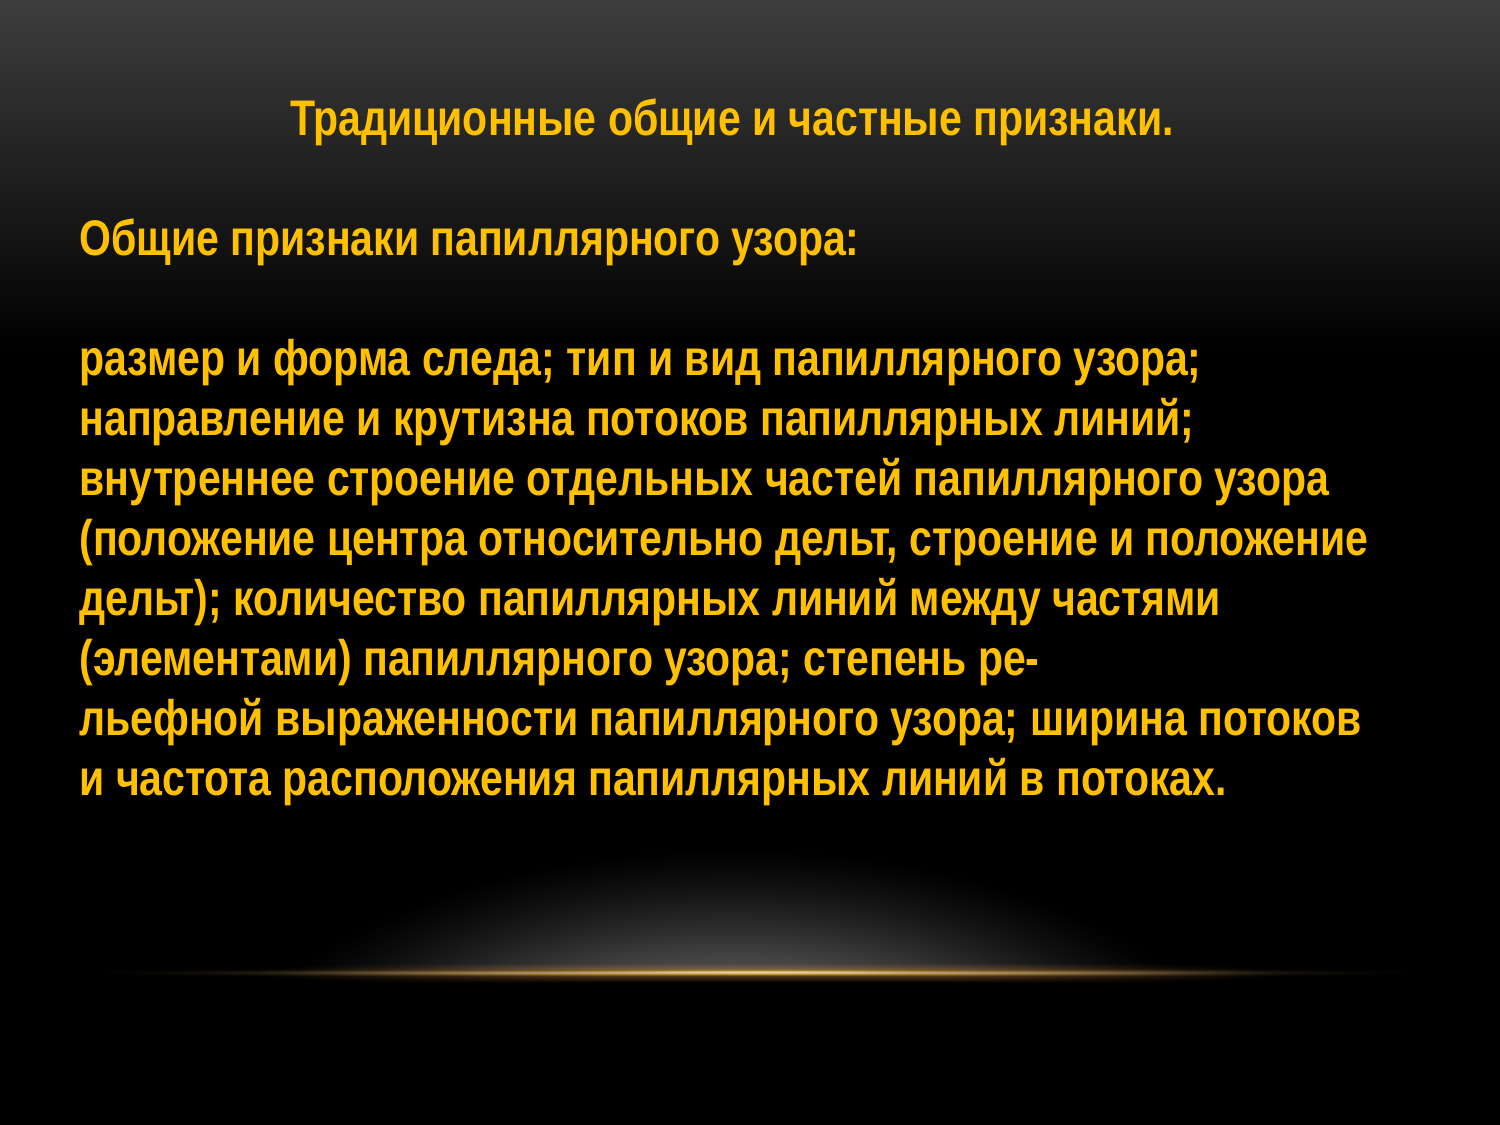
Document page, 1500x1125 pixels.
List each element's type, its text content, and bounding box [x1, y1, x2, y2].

picture [0, 0, 1500, 1125]
text_box Традиционные общие и частные признаки. Общие признаки папиллярного узора: размер и форма следа; тип и вид папиллярного узора; направление и крутизна потоков папиллярных линий; внутреннее строение отдельных частей папиллярного узора (положение центра относительно дельт, строение и положение дельт); количество папиллярных линий между частями (элементами) папиллярного узора; степень ре- льефной выраженности папиллярного узора; ширина потоков и частота расположения папиллярных линий в потоках. [64, 78, 1400, 813]
